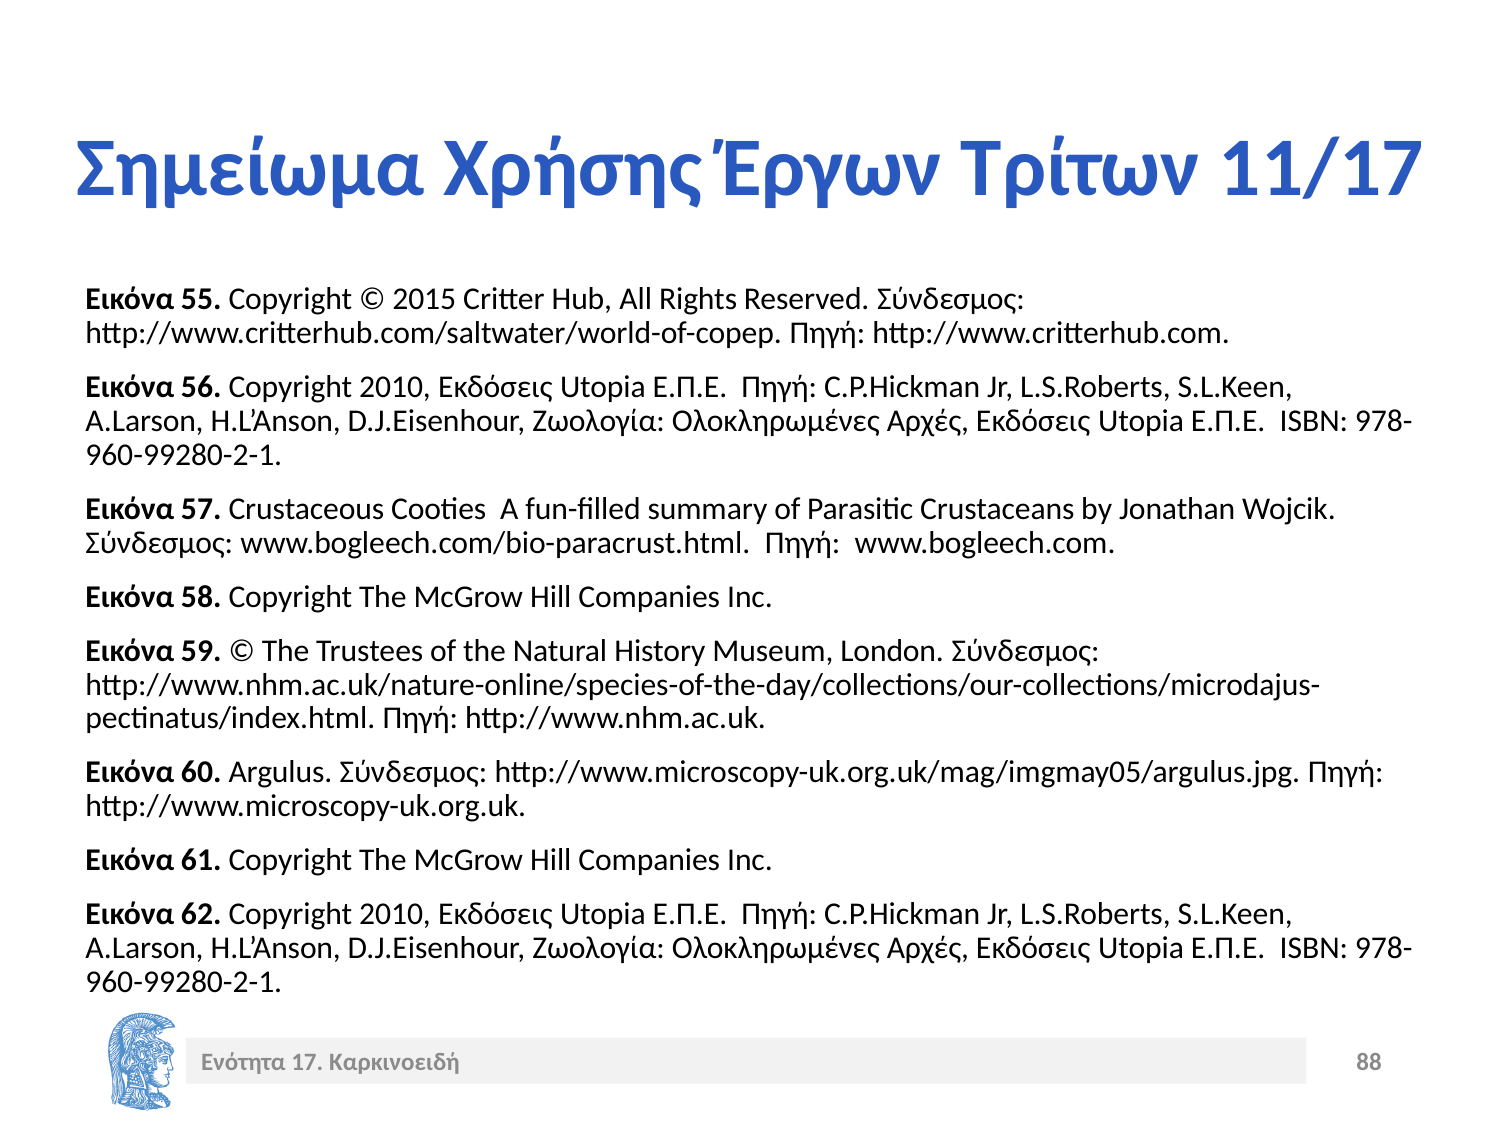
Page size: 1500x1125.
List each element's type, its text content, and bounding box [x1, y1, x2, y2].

picture [103, 1013, 186, 1114]
list Εικόνα 55. Copyright © 2015 Critter Hub, All Rights Reserved. Σύνδεσμος: http://www.critterhub.com/saltwater/world-of-copep. Πηγή: http://www.critterhub.com. Εικόνα 56. Copyright 2010, Εκδόσεις Utopia Ε.Π.Ε. Πηγή: C.P.Hickman Jr, L.S.Roberts, S.L.Keen, A.Larson, H.L’Anson, D.J.Eisenhour, Ζωολογία: Ολοκληρωμένες Αρχές, Εκδόσεις Utopia Ε.Π.Ε. ISBN: 978-960-99280-2-1. Εικόνα 57. Crustaceous Cooties A fun-filled summary of Parasitic Crustaceans by Jonathan Wojcik. Σύνδεσμος: www.bogleech.com/bio-paracrust.html. Πηγή: www.bogleech.com. Εικόνα 58. Copyright The McGrow Hill Companies Inc. Εικόνα 59. © The Trustees of the Natural History Museum, London. Σύνδεσμος: http://www.nhm.ac.uk/nature-online/species-of-the-day/collections/our-collections/microdajus-pectinatus/index.html. Πηγή: http://www.nhm.ac.uk. Εικόνα 60. Argulus. Σύνδεσμος: http://www.microscopy-uk.org.uk/mag/imgmay05/argulus.jpg. Πηγή: http://www.microscopy-uk.org.uk. Εικόνα 61. Copyright The McGrow Hill Companies Inc. Εικόνα 62. Copyright 2010, Εκδόσεις Utopia Ε.Π.Ε. Πηγή: C.P.Hickman Jr, L.S.Roberts, S.L.Keen, A.Larson, H.L’Anson, D.J.Eisenhour, Ζωολογία: Ολοκληρωμένες Αρχές, Εκδόσεις Utopia Ε.Π.Ε. ISBN: 978-960-99280-2-1. [70, 275, 1430, 1013]
slide_number 88 [1306, 1037, 1397, 1084]
footer Ενότητα 17. Καρκινοειδή [186, 1037, 1306, 1084]
title Σημείωμα Χρήσης Έργων Τρίτων 11/17 [0, 59, 1500, 278]
